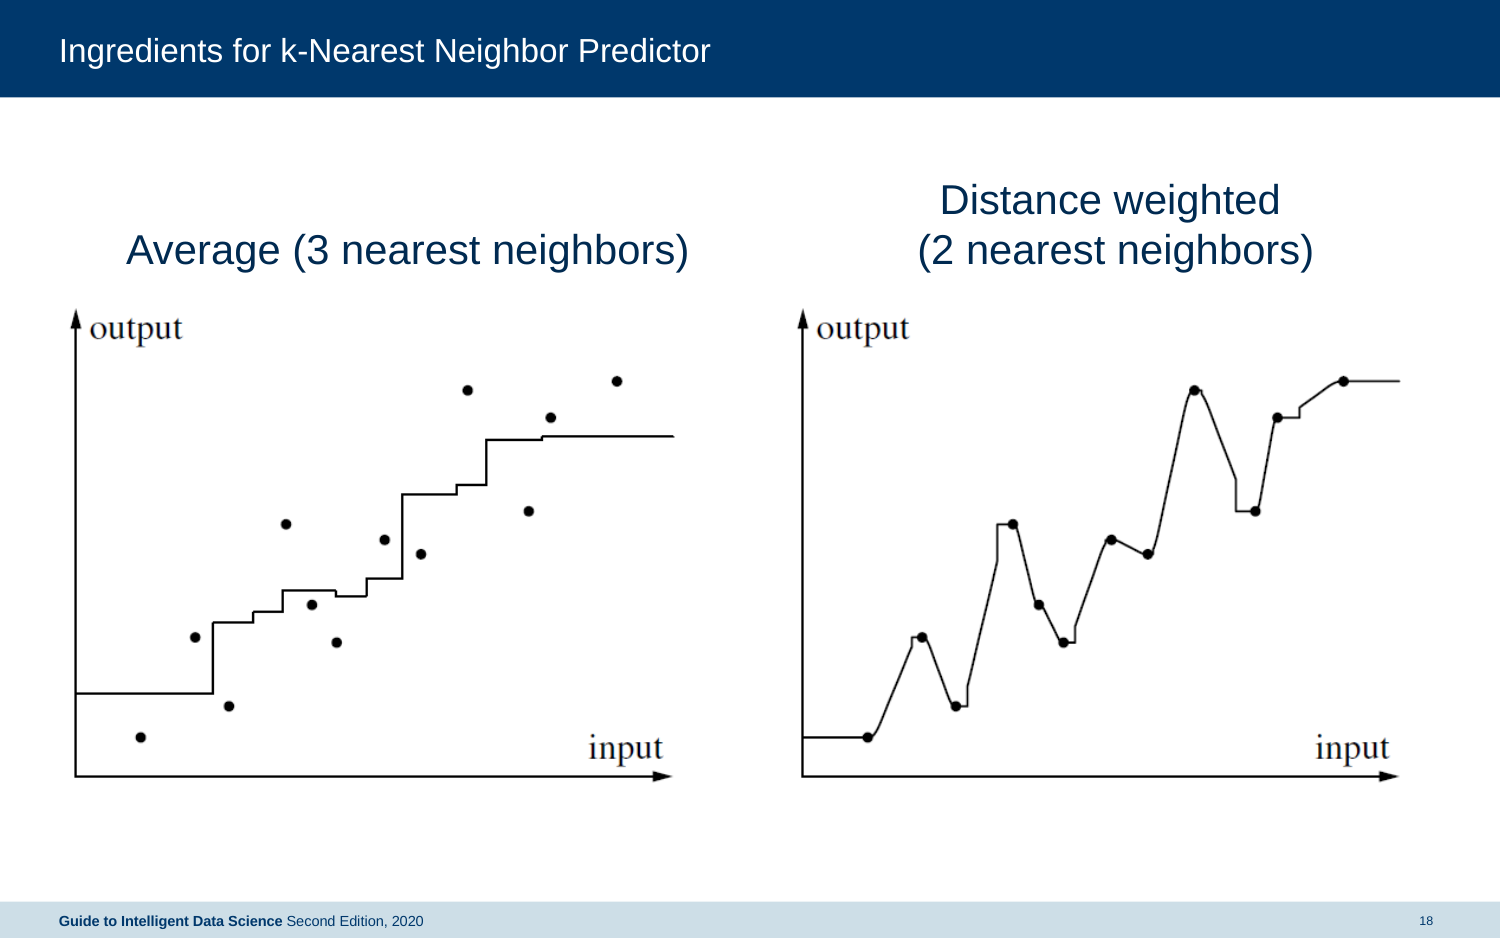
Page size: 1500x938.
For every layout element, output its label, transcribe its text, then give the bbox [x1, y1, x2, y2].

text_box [52, 172, 1414, 798]
footer Guide to Intelligent Data Science Second Edition, 2020 [58, 900, 717, 938]
slide_number 18 [1411, 900, 1442, 938]
title Ingredients for k-Nearest Neighbor Predictor [58, 28, 1442, 70]
